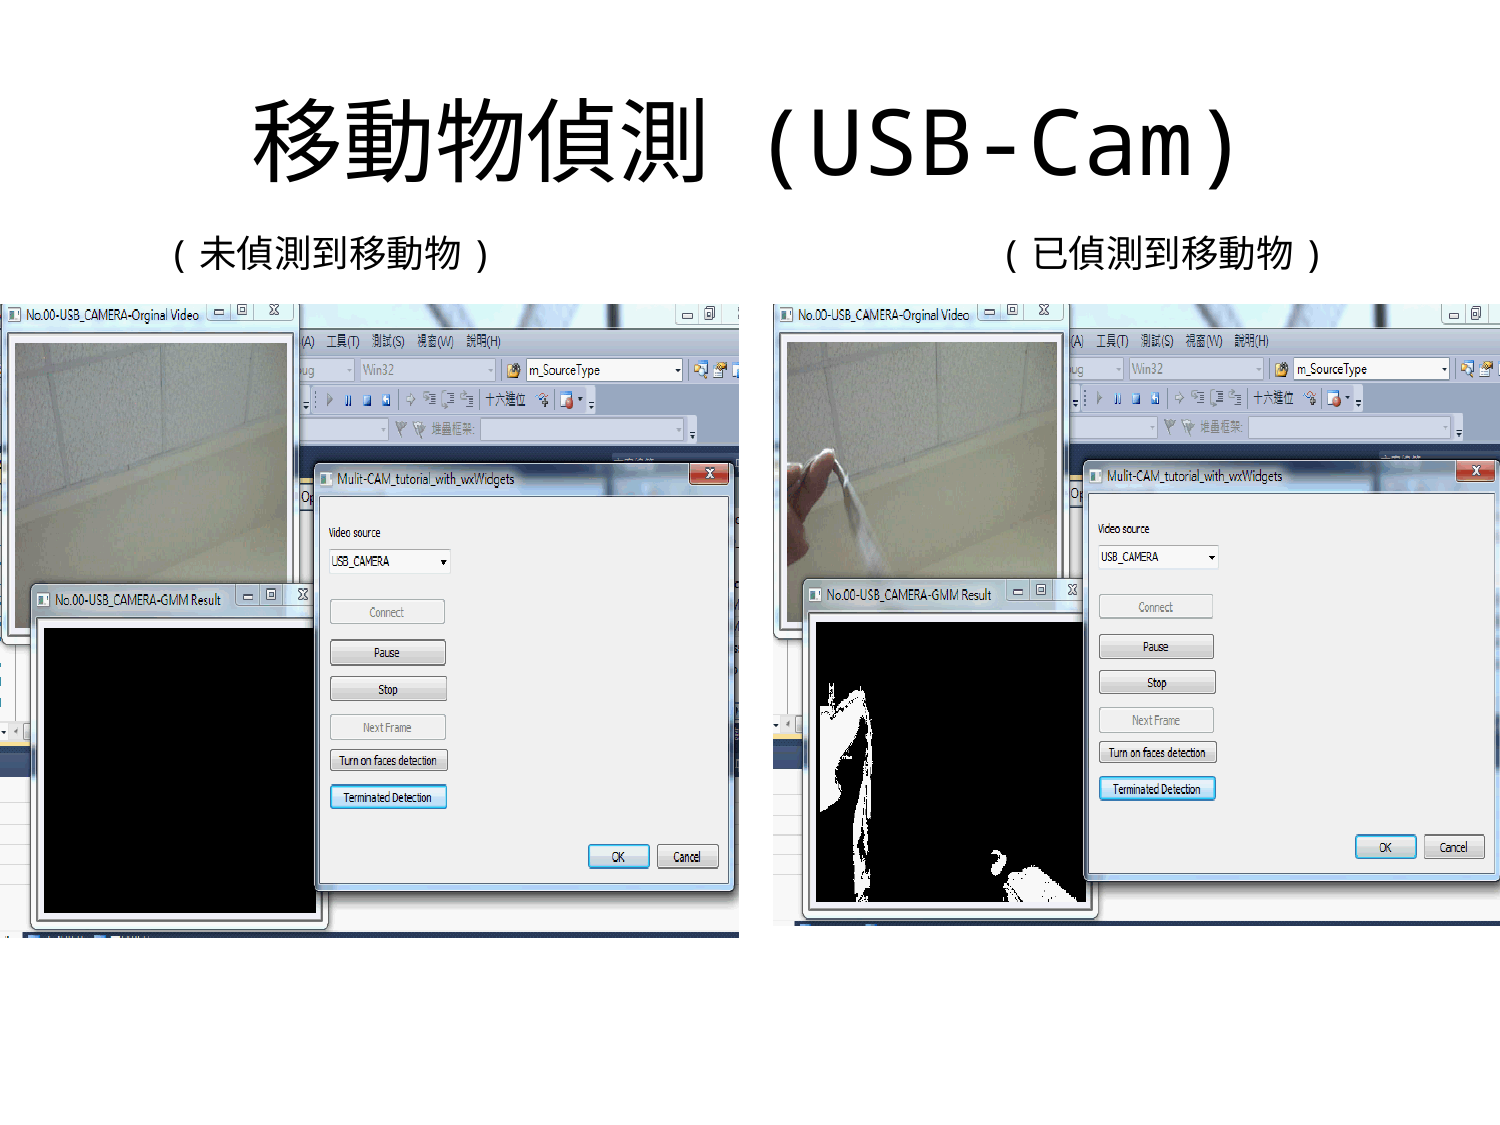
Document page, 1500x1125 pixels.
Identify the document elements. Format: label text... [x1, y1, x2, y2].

text_box (未偵測到移動物) [153, 222, 509, 283]
picture [773, 304, 1500, 926]
title 移動物偵測 (USB-Cam) [75, 45, 1425, 233]
text_box (已偵測到移動物) [985, 222, 1341, 283]
picture [0, 304, 739, 938]
